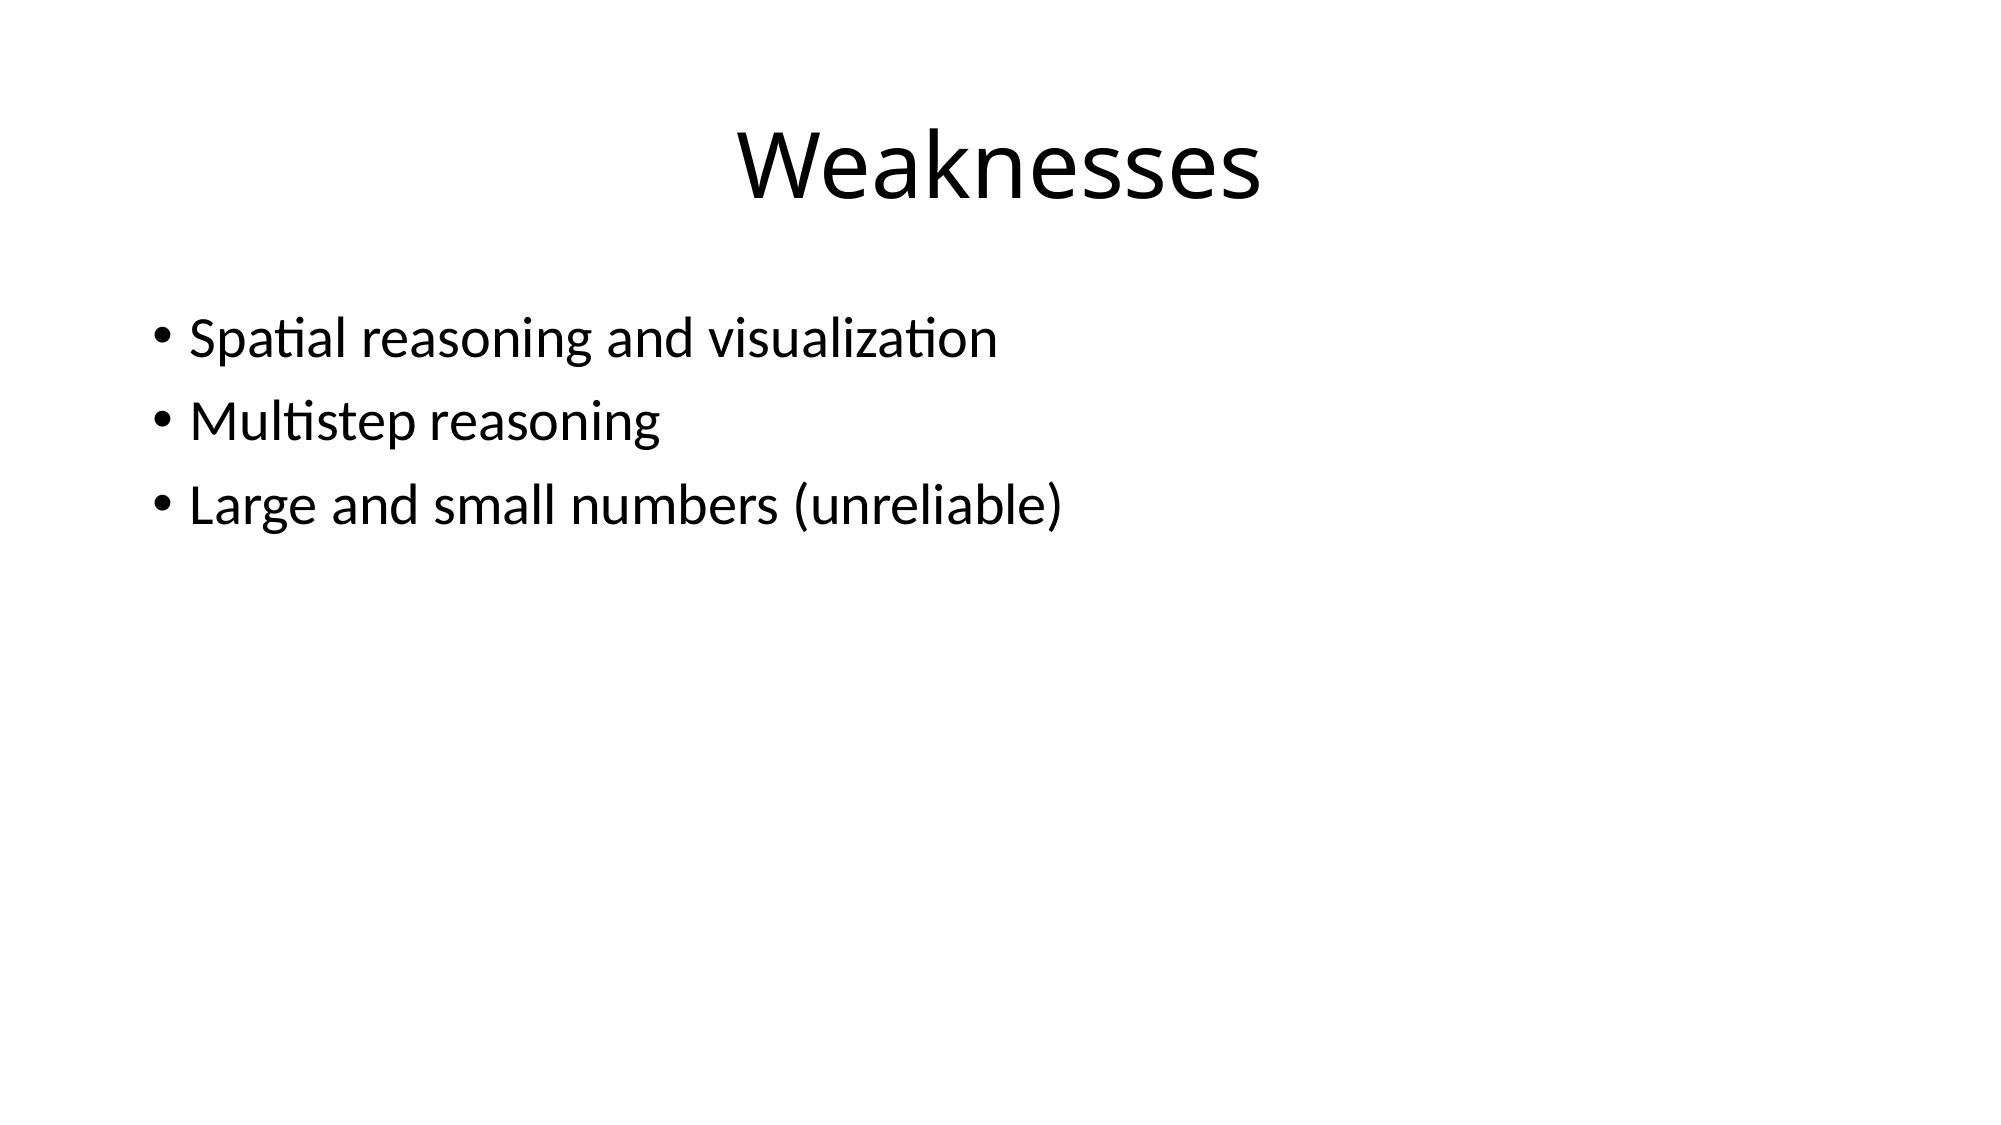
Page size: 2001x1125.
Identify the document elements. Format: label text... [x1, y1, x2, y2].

list Spatial reasoning and visualization Multistep reasoning Large and small numbers (unreliable) [137, 299, 1863, 1014]
title Weaknesses [137, 59, 1863, 278]
